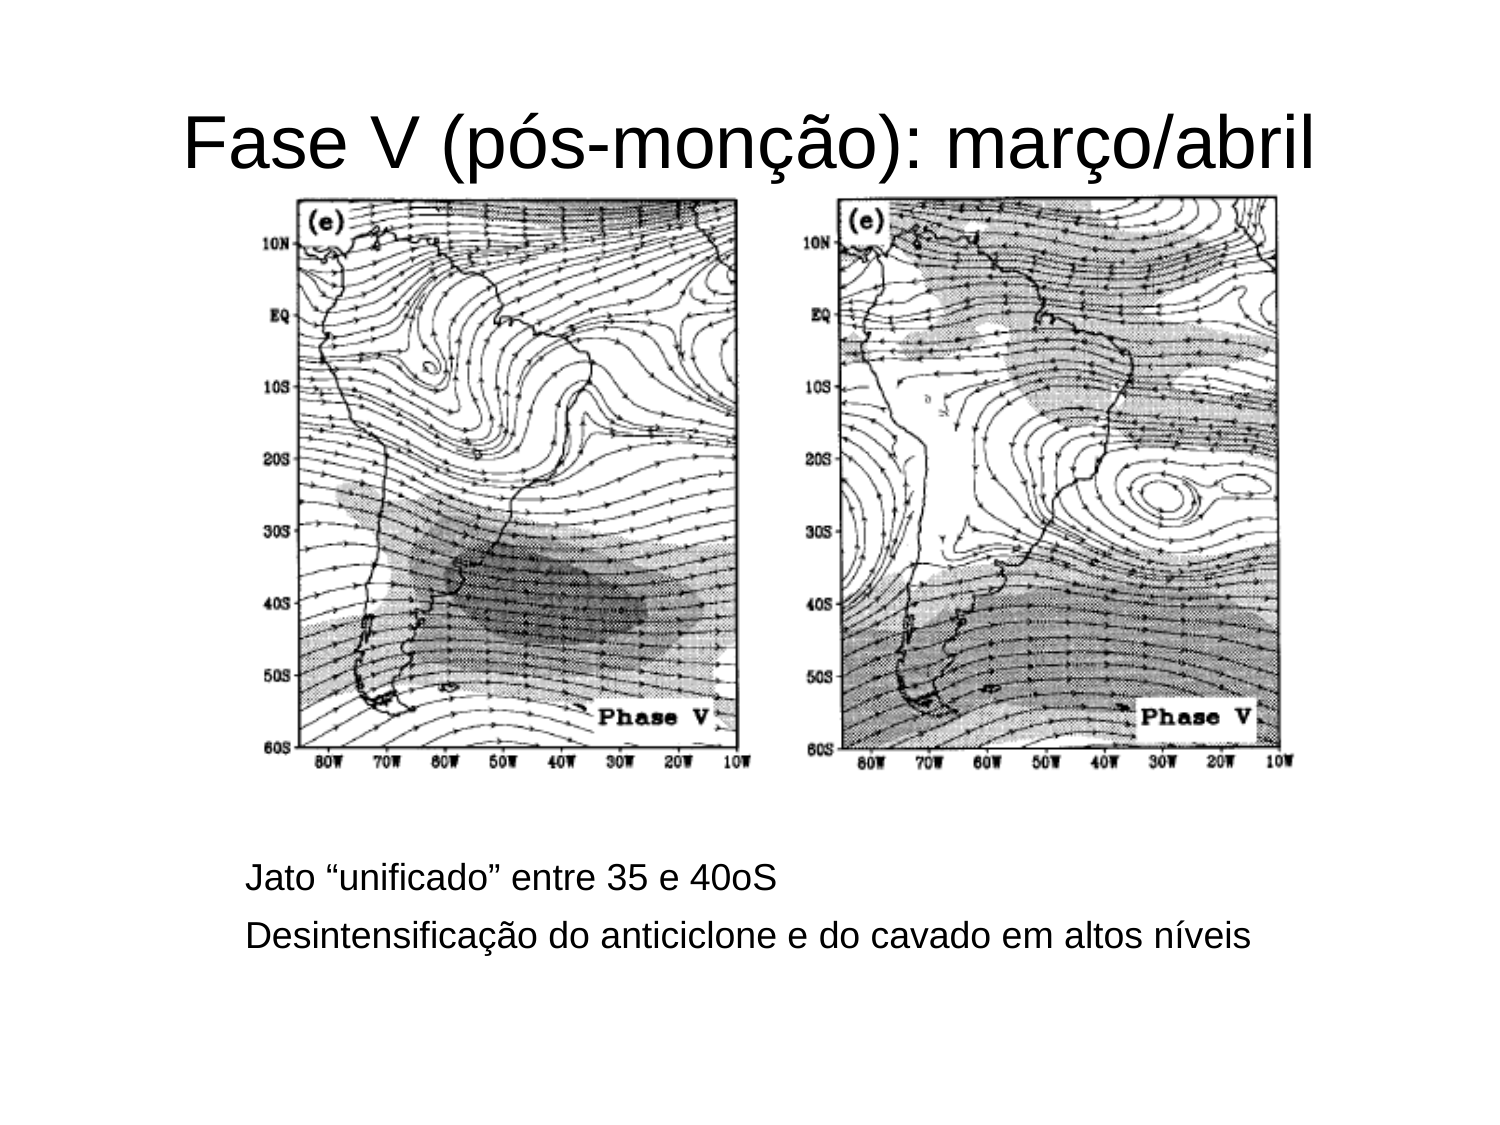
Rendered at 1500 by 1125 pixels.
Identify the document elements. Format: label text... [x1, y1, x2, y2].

picture [773, 184, 1311, 783]
title Fase V (pós-monção): março/abril [75, 45, 1425, 233]
picture [235, 196, 764, 788]
text_box Jato “unificado” entre 35 e 40oS Desintensificação do anticiclone e do cavado em altos níveis [230, 846, 1294, 1021]
